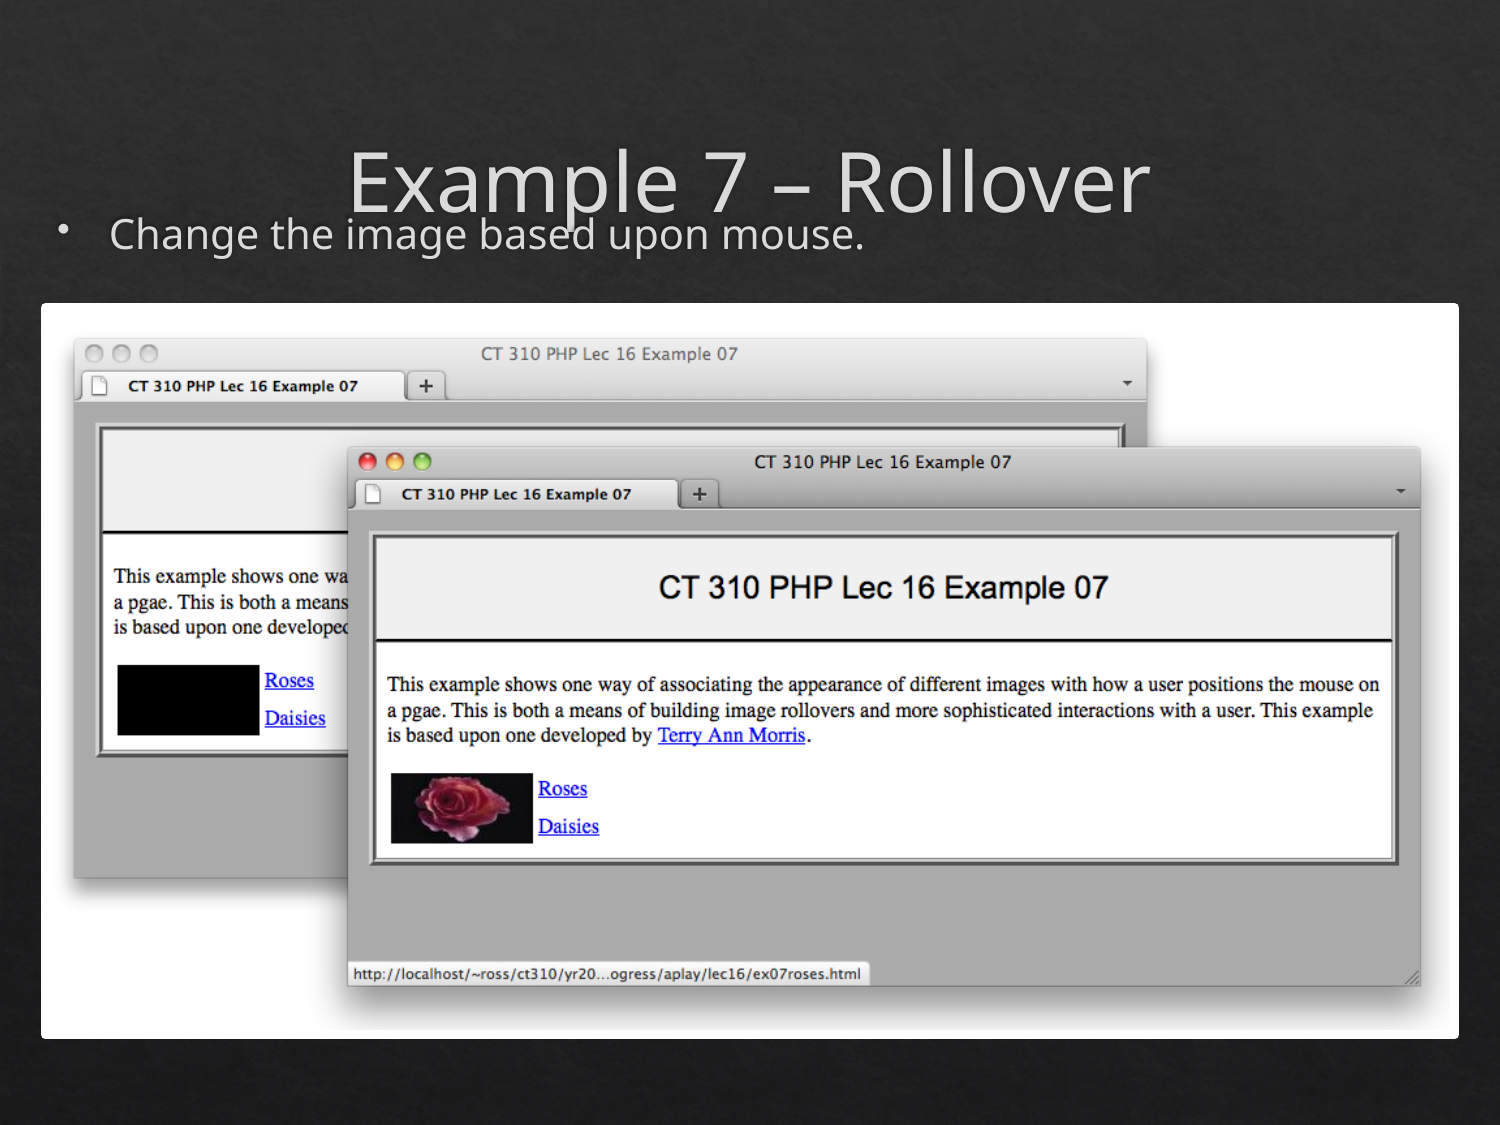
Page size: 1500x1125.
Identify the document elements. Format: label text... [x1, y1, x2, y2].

list Change the image based upon mouse. [37, 200, 1438, 1000]
picture [49, 312, 1451, 1031]
title Example 7 – Rollover [112, 99, 1387, 196]
